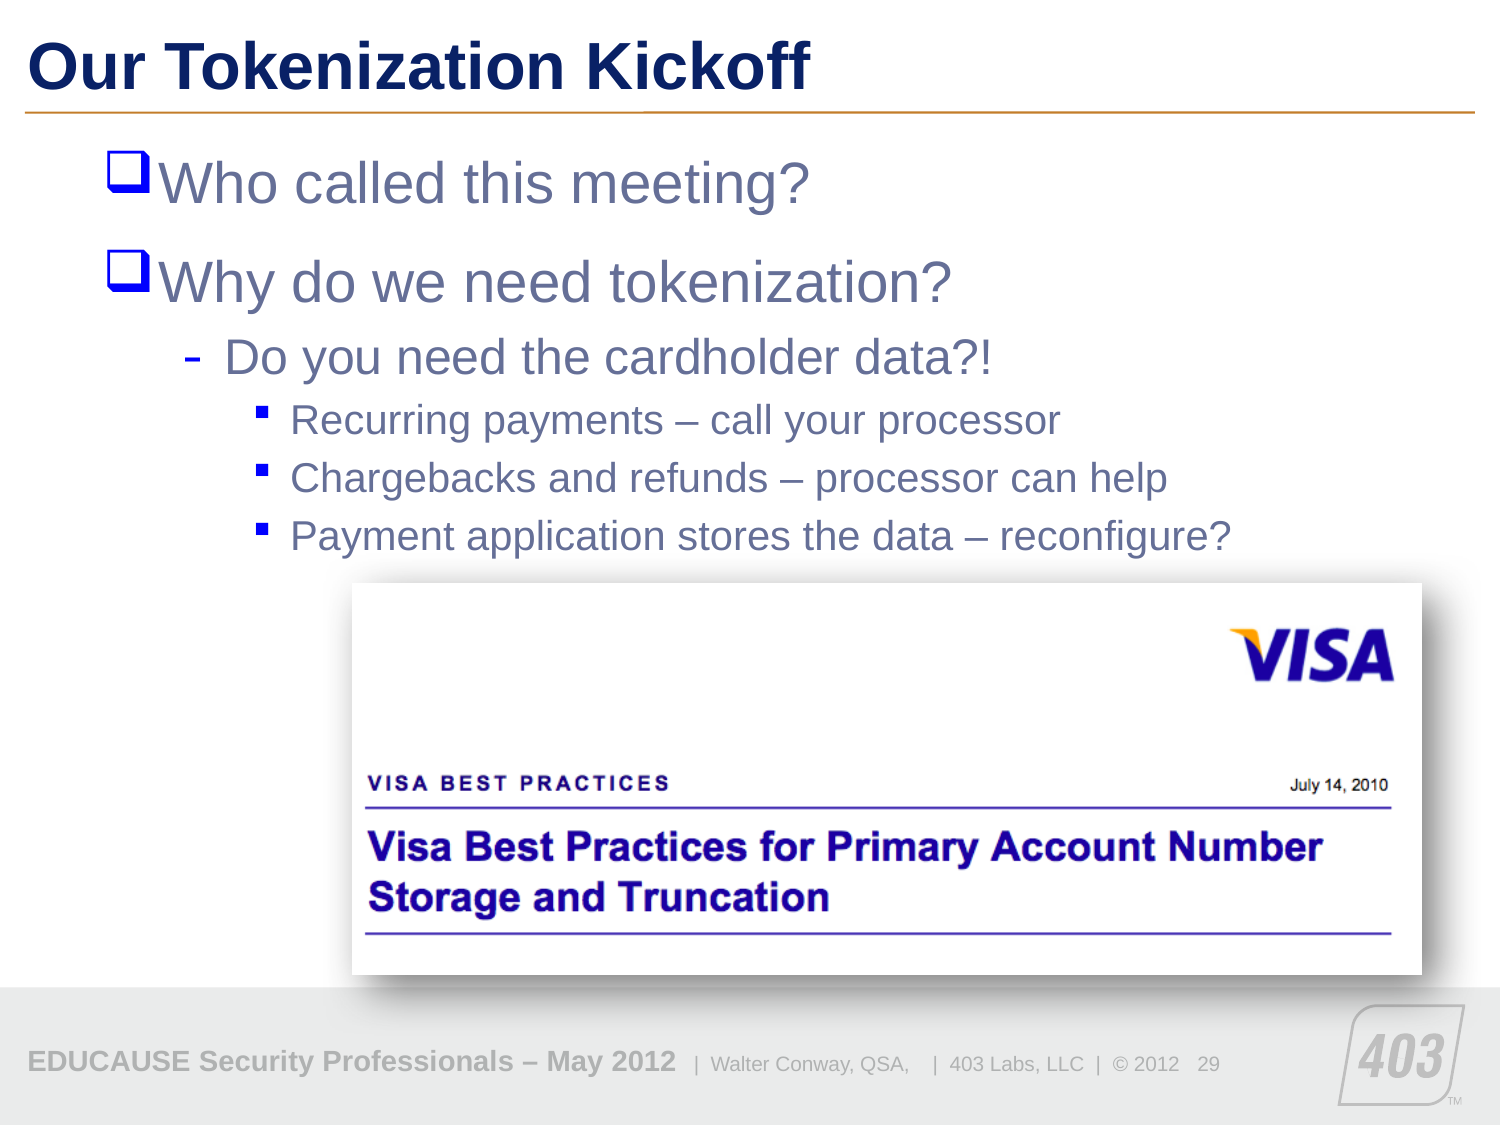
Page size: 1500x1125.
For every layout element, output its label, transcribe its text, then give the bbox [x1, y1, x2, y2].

picture [264, 583, 1500, 976]
title Our Tokenization Kickoff [12, 12, 1476, 113]
list Who called this meeting? Why do we need tokenization? Do you need the cardholder data?! Recurring payments – call your processor Chargebacks and refunds – processor can help Payment application stores the data – reconfigure? [87, 137, 1438, 926]
